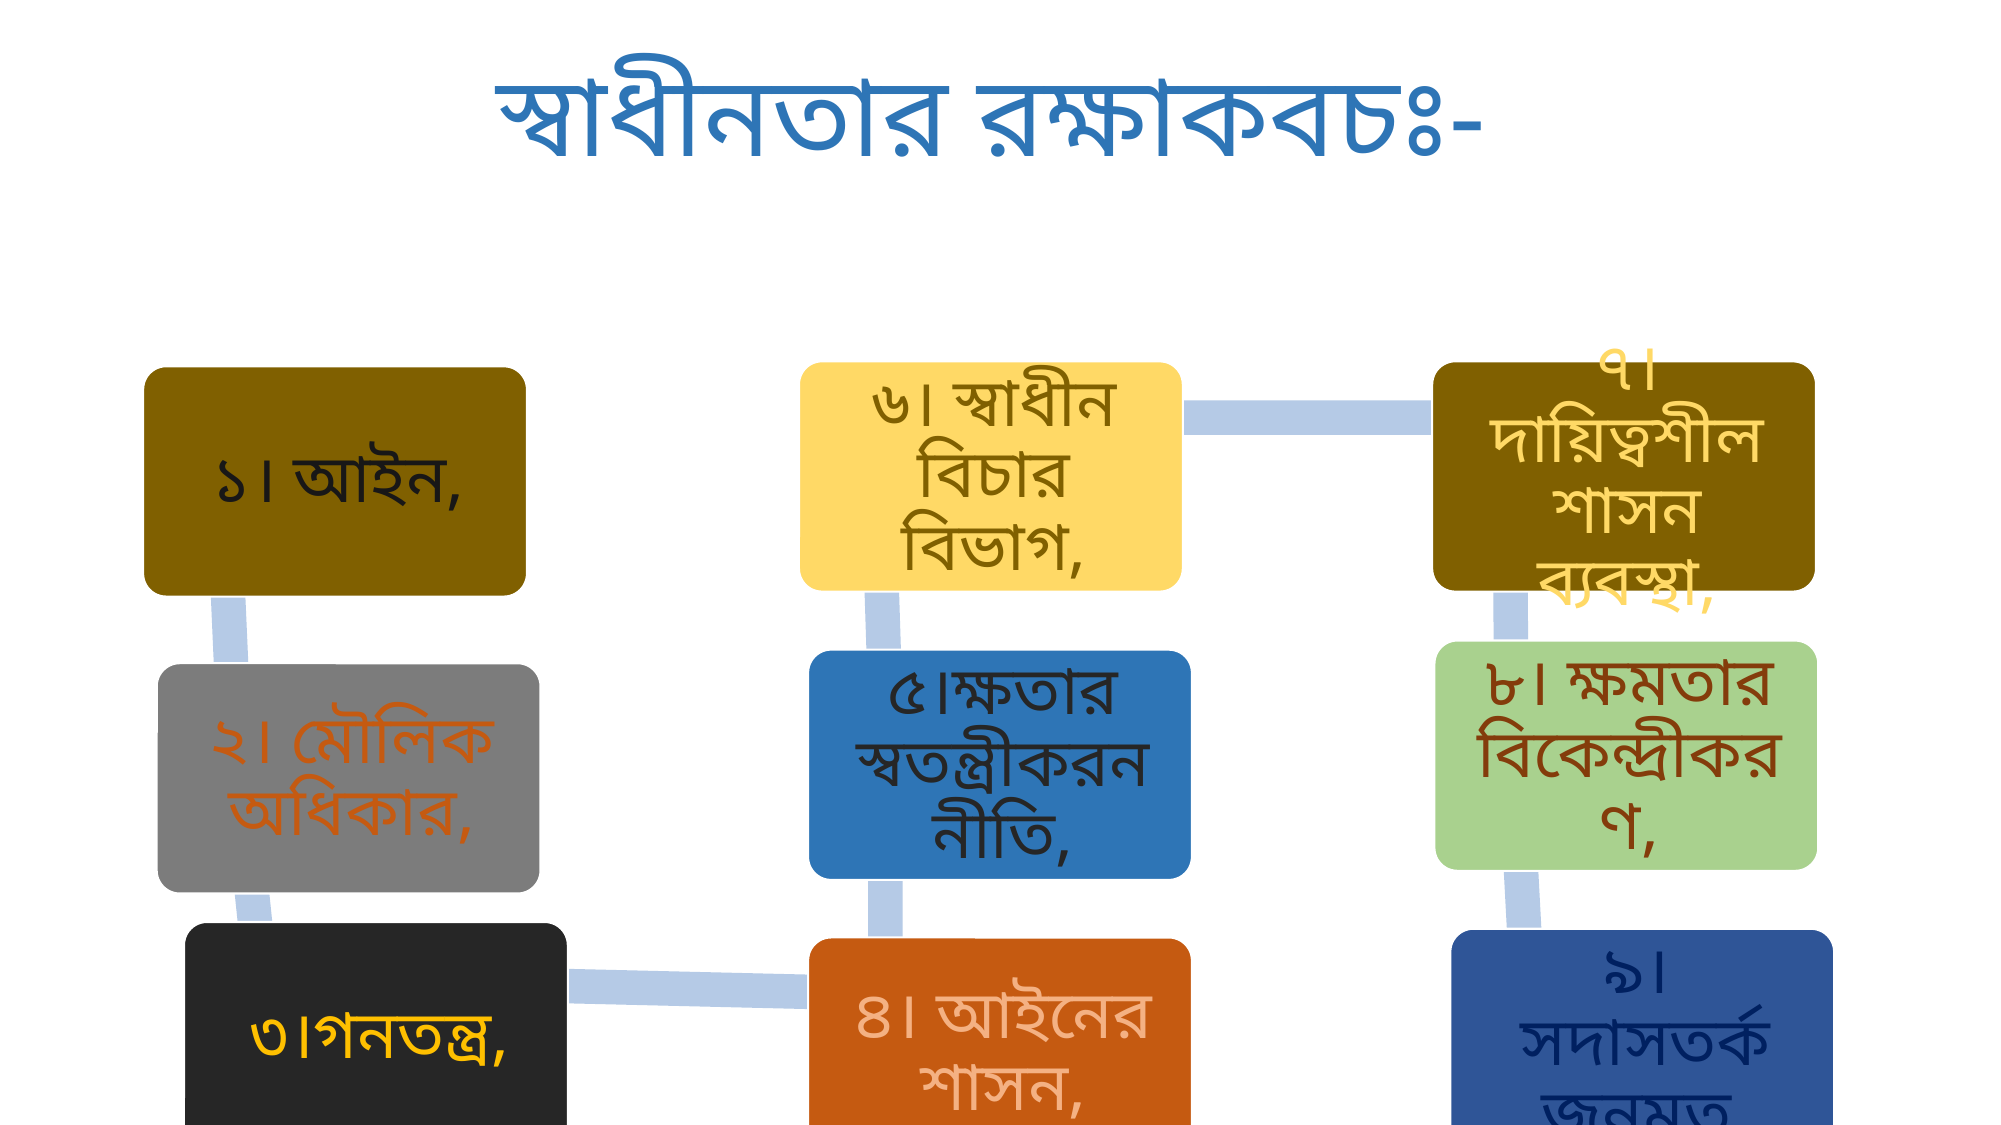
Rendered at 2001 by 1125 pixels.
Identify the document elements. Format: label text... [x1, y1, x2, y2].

text_box স্বাধীনতার রক্ষাকবচঃ- [286, 36, 1696, 187]
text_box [0, 361, 2000, 1125]
